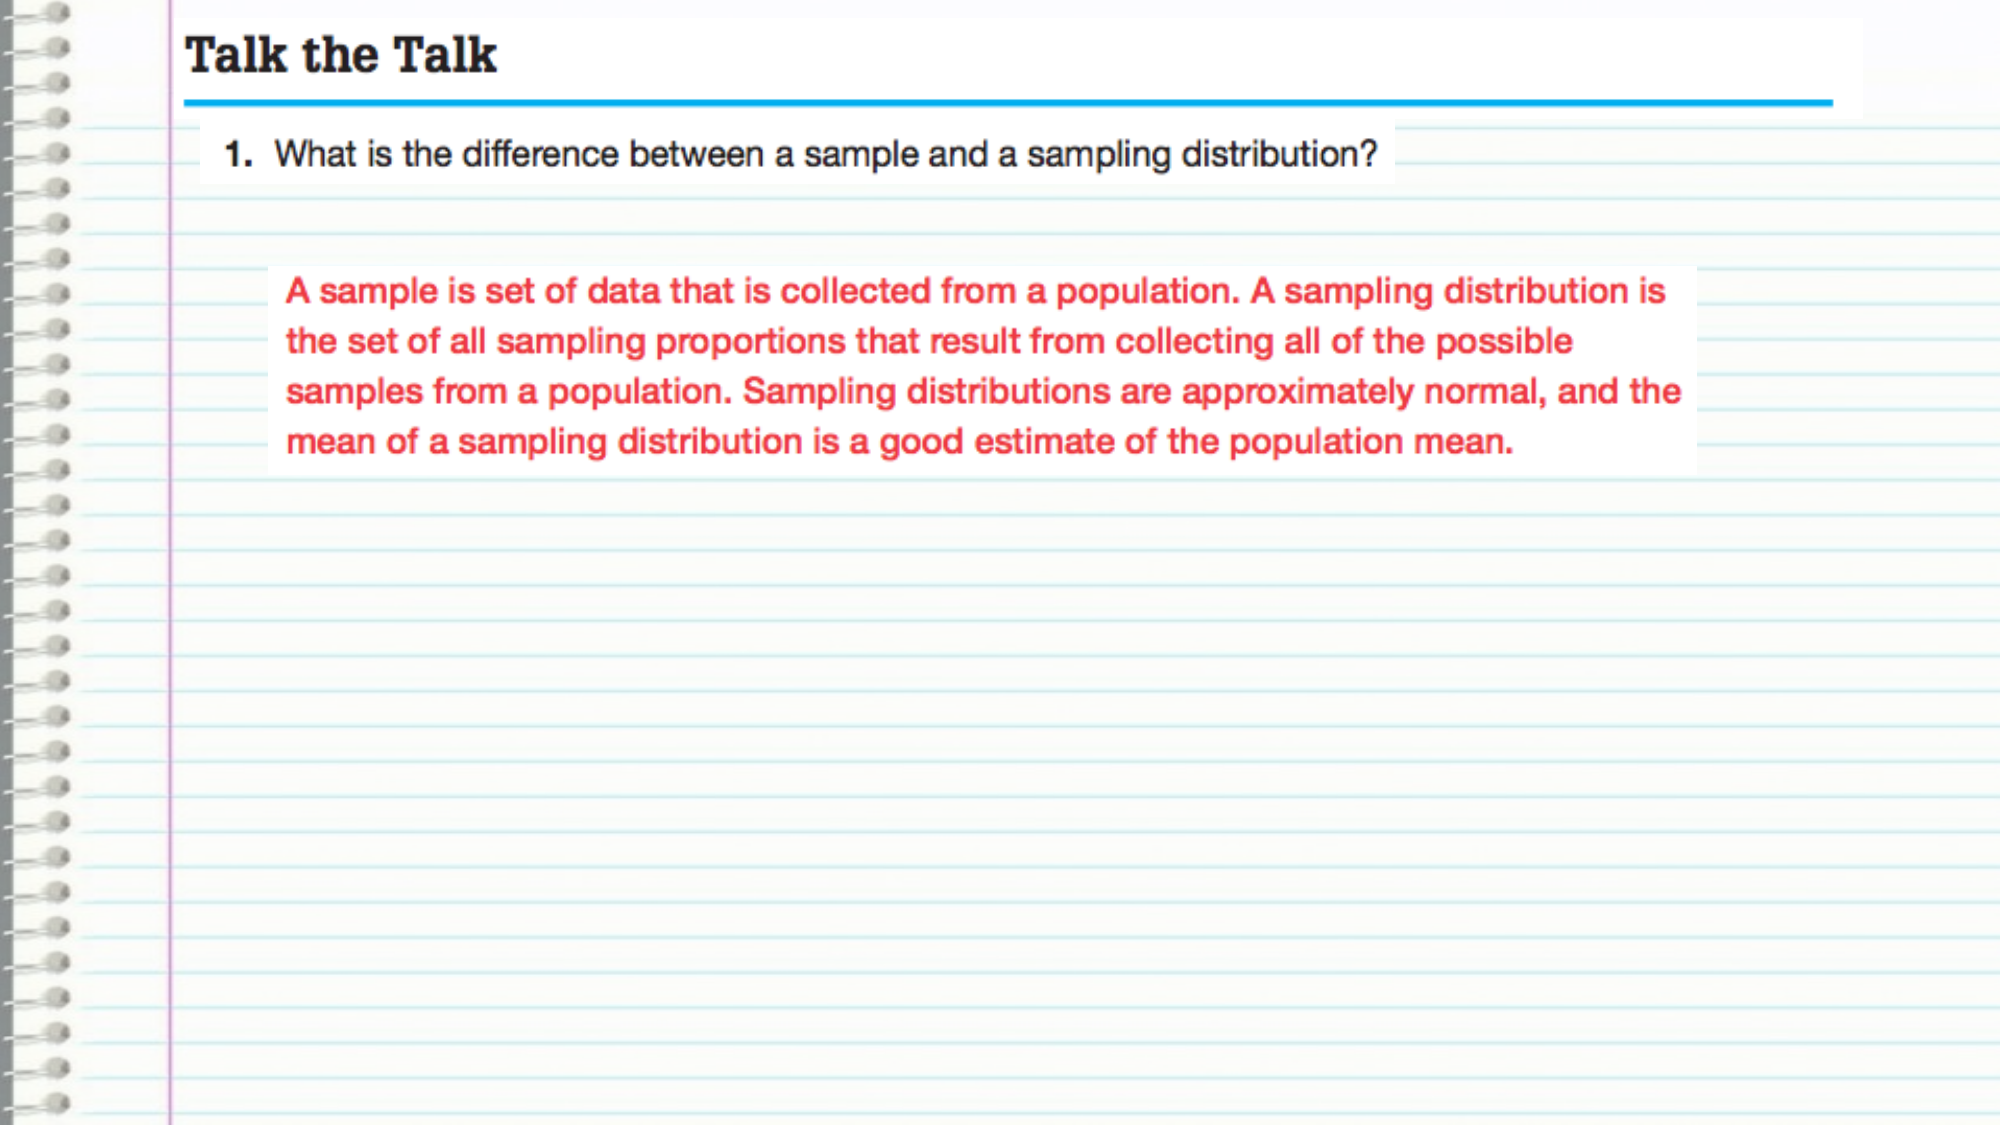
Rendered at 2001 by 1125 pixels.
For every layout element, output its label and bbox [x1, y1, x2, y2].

picture [268, 266, 1697, 475]
picture [174, 18, 1863, 184]
